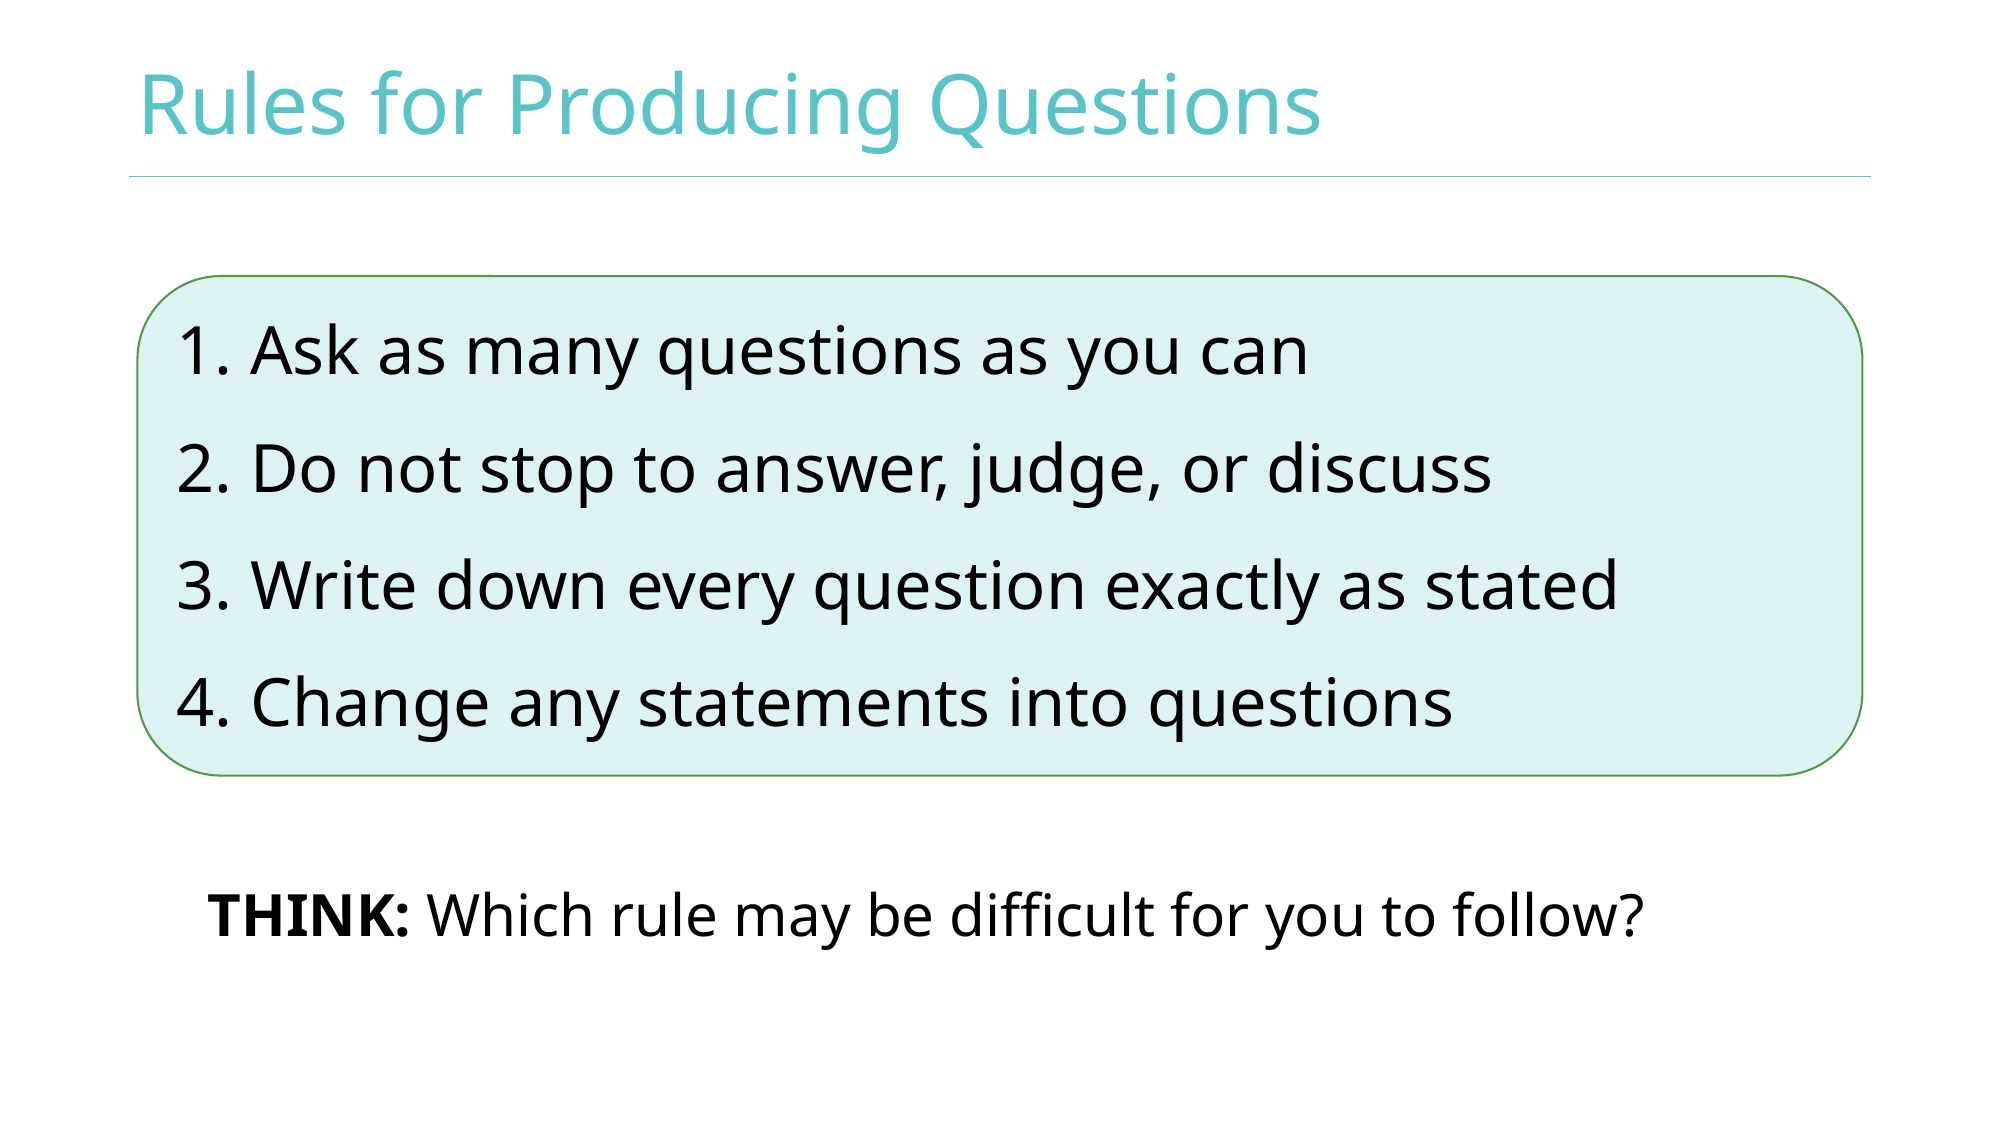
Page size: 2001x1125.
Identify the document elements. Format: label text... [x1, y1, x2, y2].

title Rules for Producing Questions [137, 40, 1863, 175]
text_box 1. Ask as many questions as you can 2. Do not stop to answer, judge, or discuss 3. Write down every question exactly as stated 4. Change any statements into questions [137, 276, 1863, 776]
text_box THINK: Which rule may be difficult for you to follow? [192, 859, 1897, 967]
